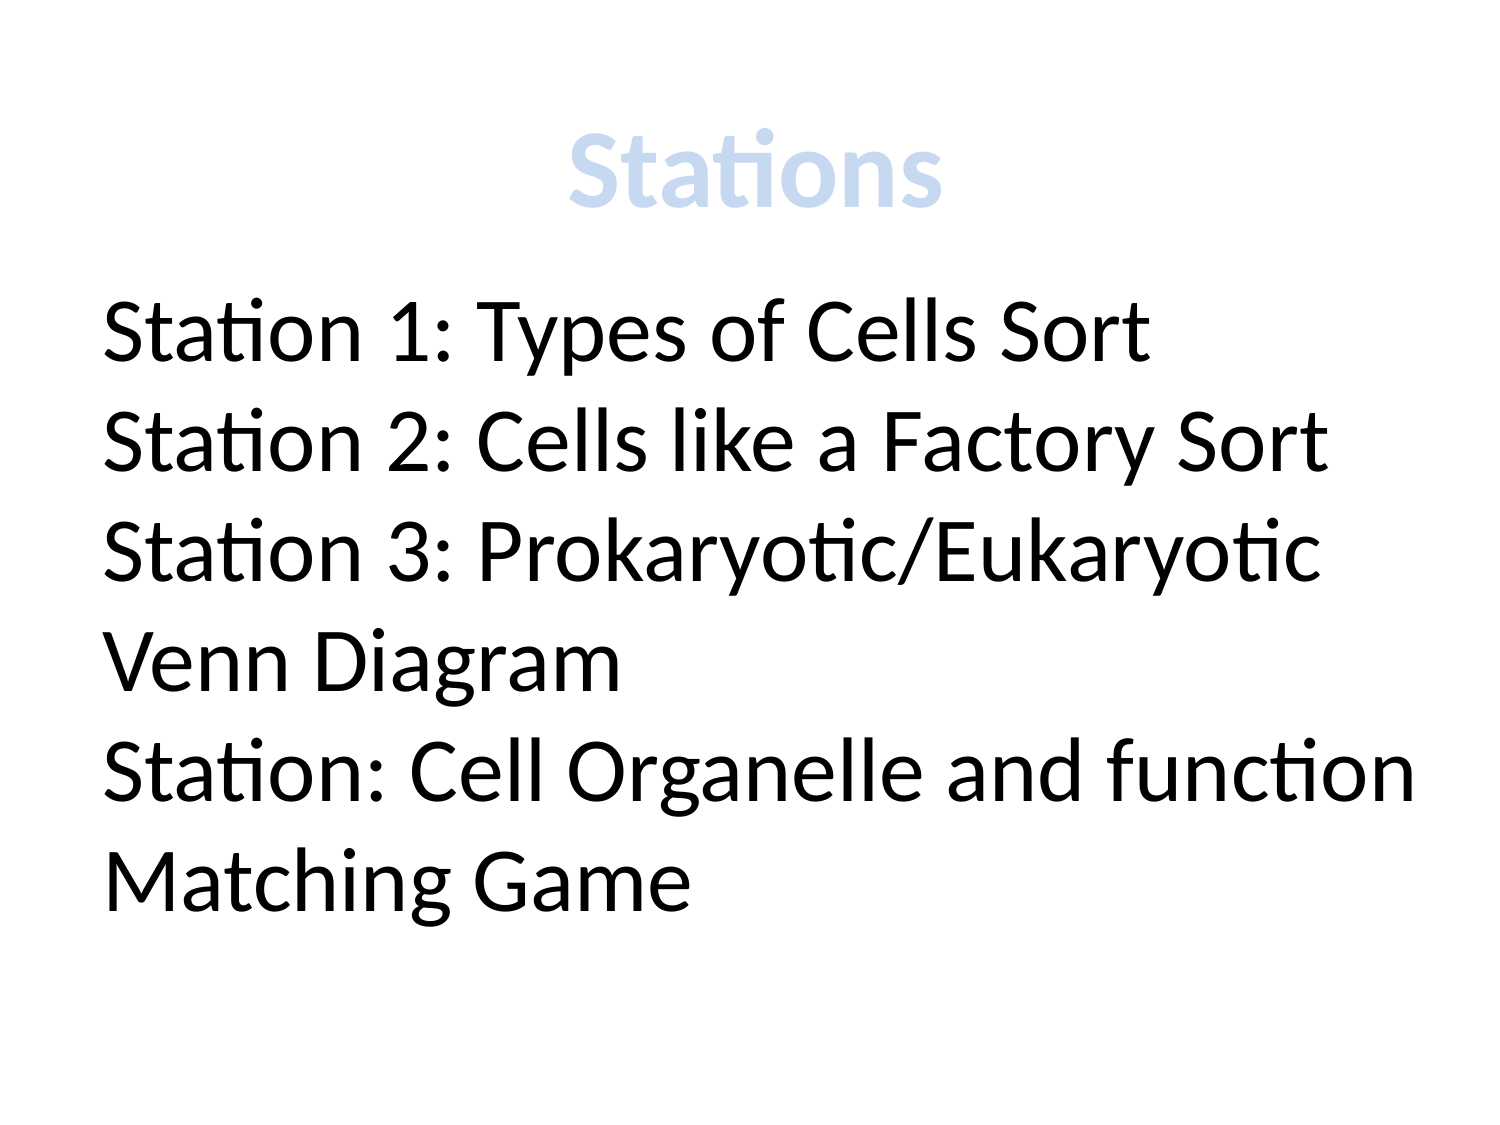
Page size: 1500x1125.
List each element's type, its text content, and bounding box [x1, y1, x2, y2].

text_box Station 1: Types of Cells Sort Station 2: Cells like a Factory Sort Station 3: Prokaryotic/Eukaryotic Venn Diagram Station: Cell Organelle and function Matching Game [87, 262, 1463, 937]
text_box Stations [552, 87, 960, 238]
